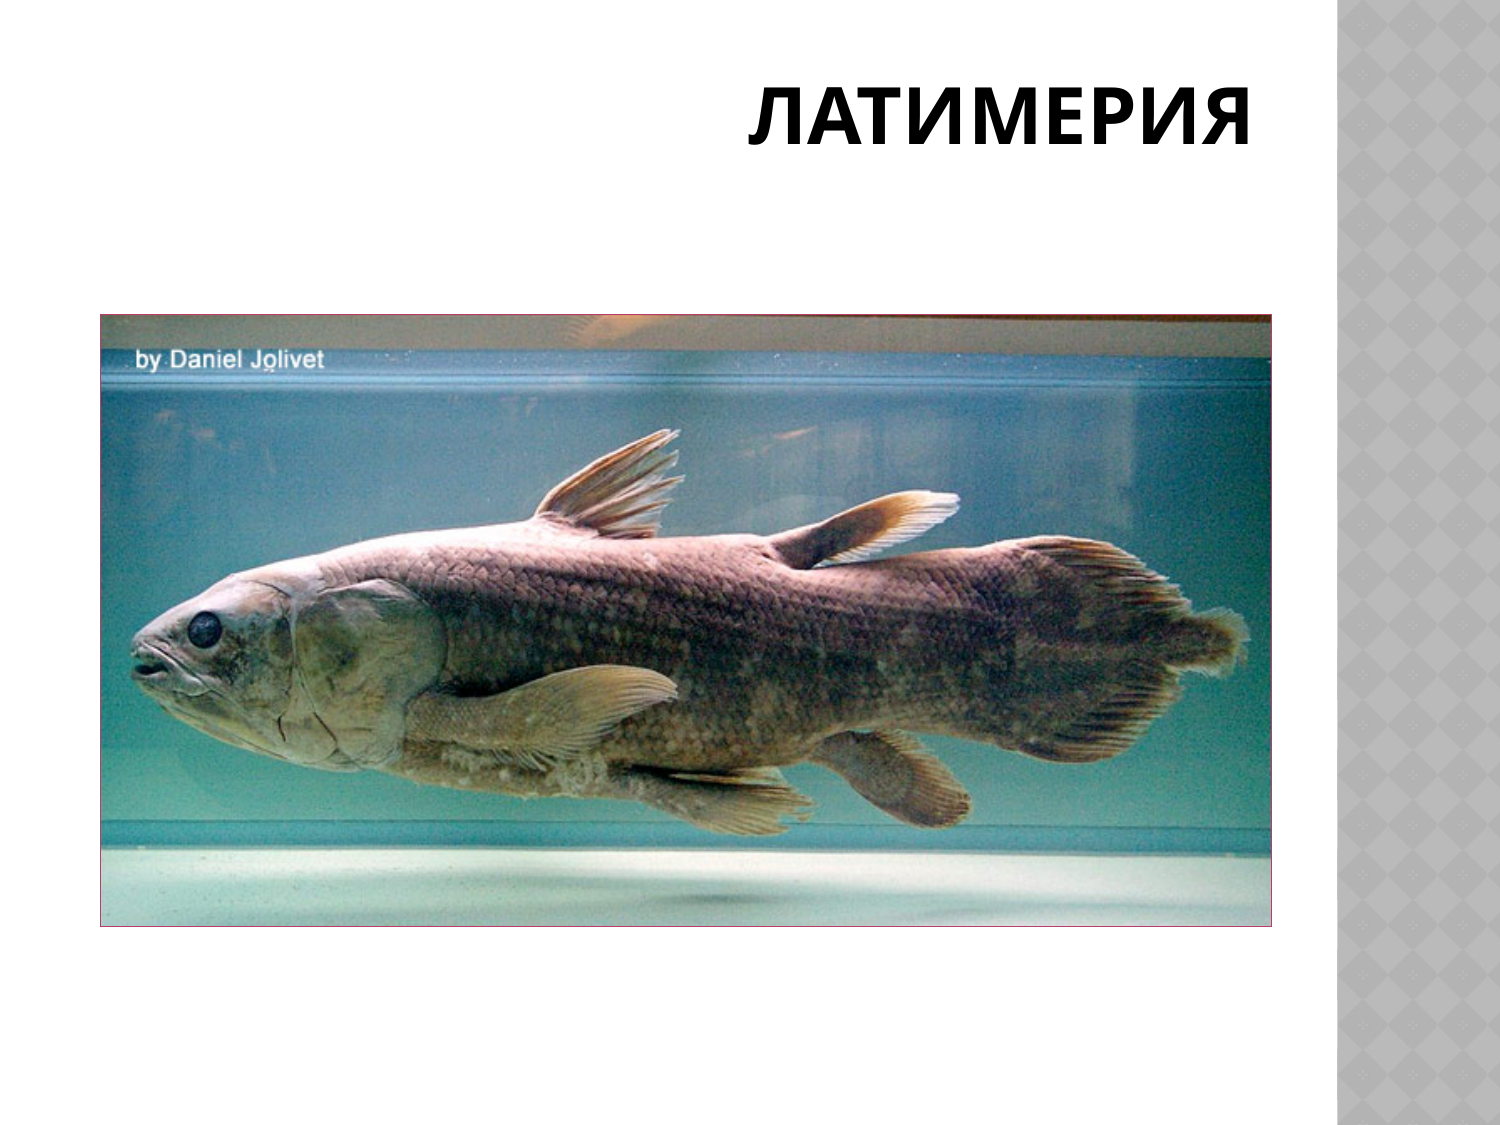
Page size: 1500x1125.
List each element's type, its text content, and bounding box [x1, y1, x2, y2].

title латимерия [75, 52, 1263, 161]
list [99, 313, 1273, 928]
